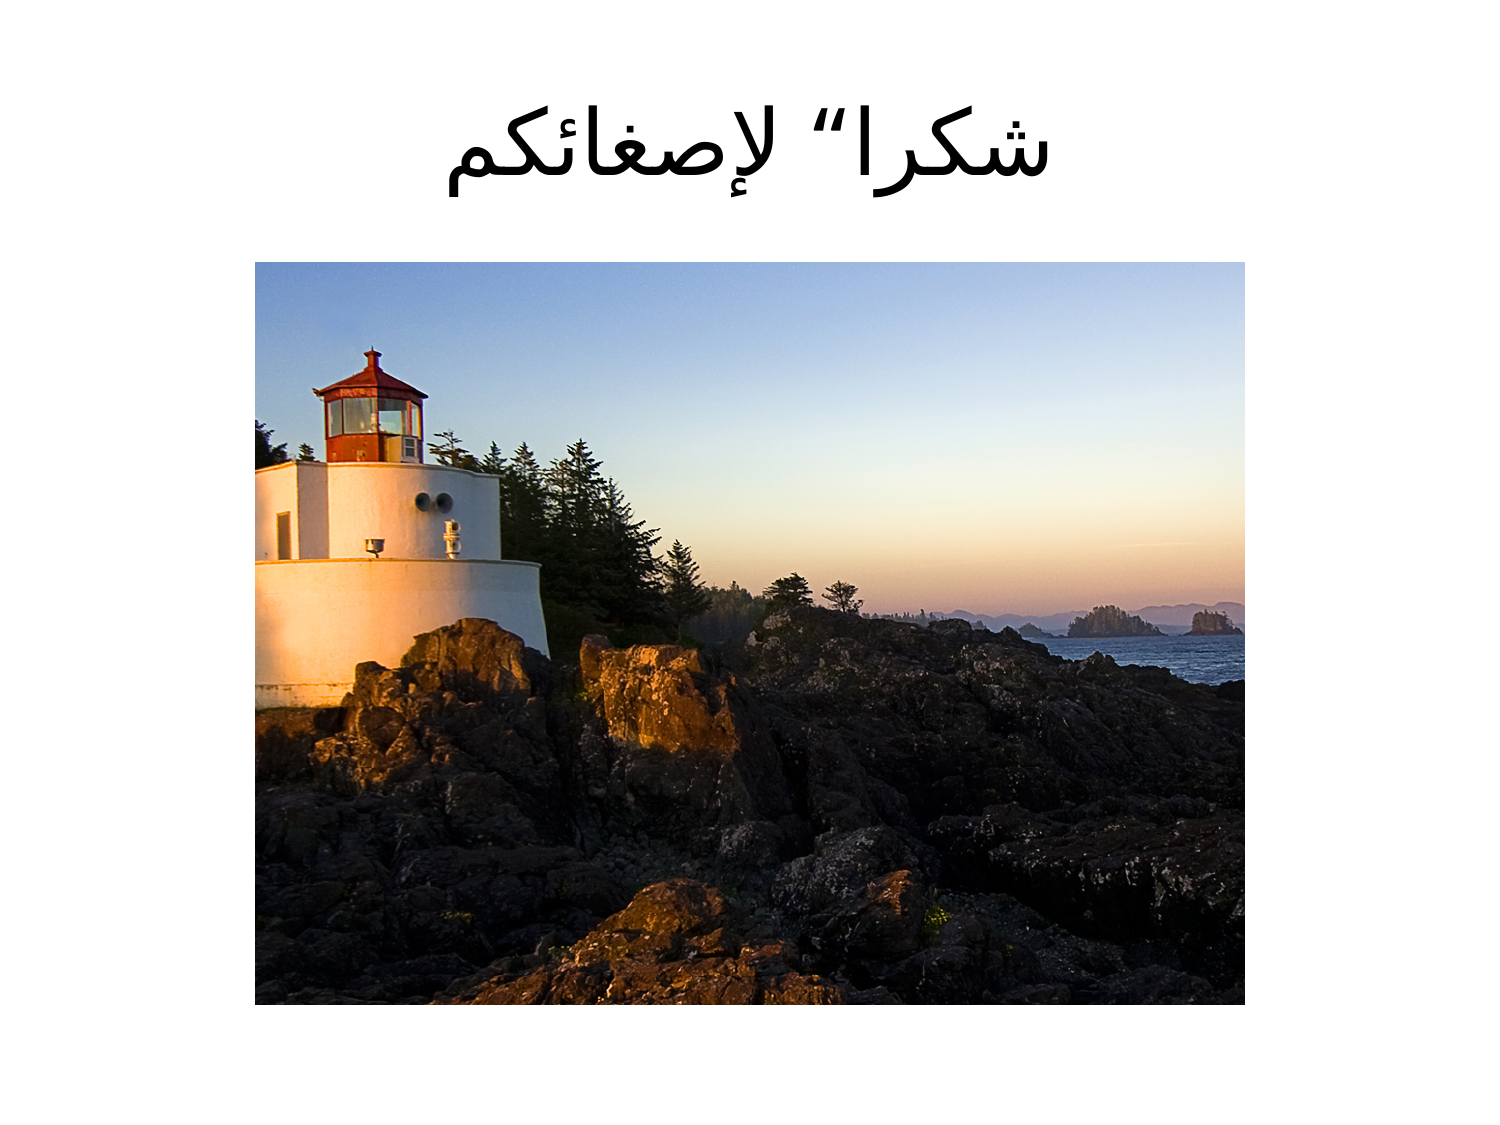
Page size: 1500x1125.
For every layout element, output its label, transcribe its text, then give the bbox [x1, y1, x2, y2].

title شكرا“ لإصغائكم [75, 45, 1425, 233]
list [254, 262, 1246, 1006]
